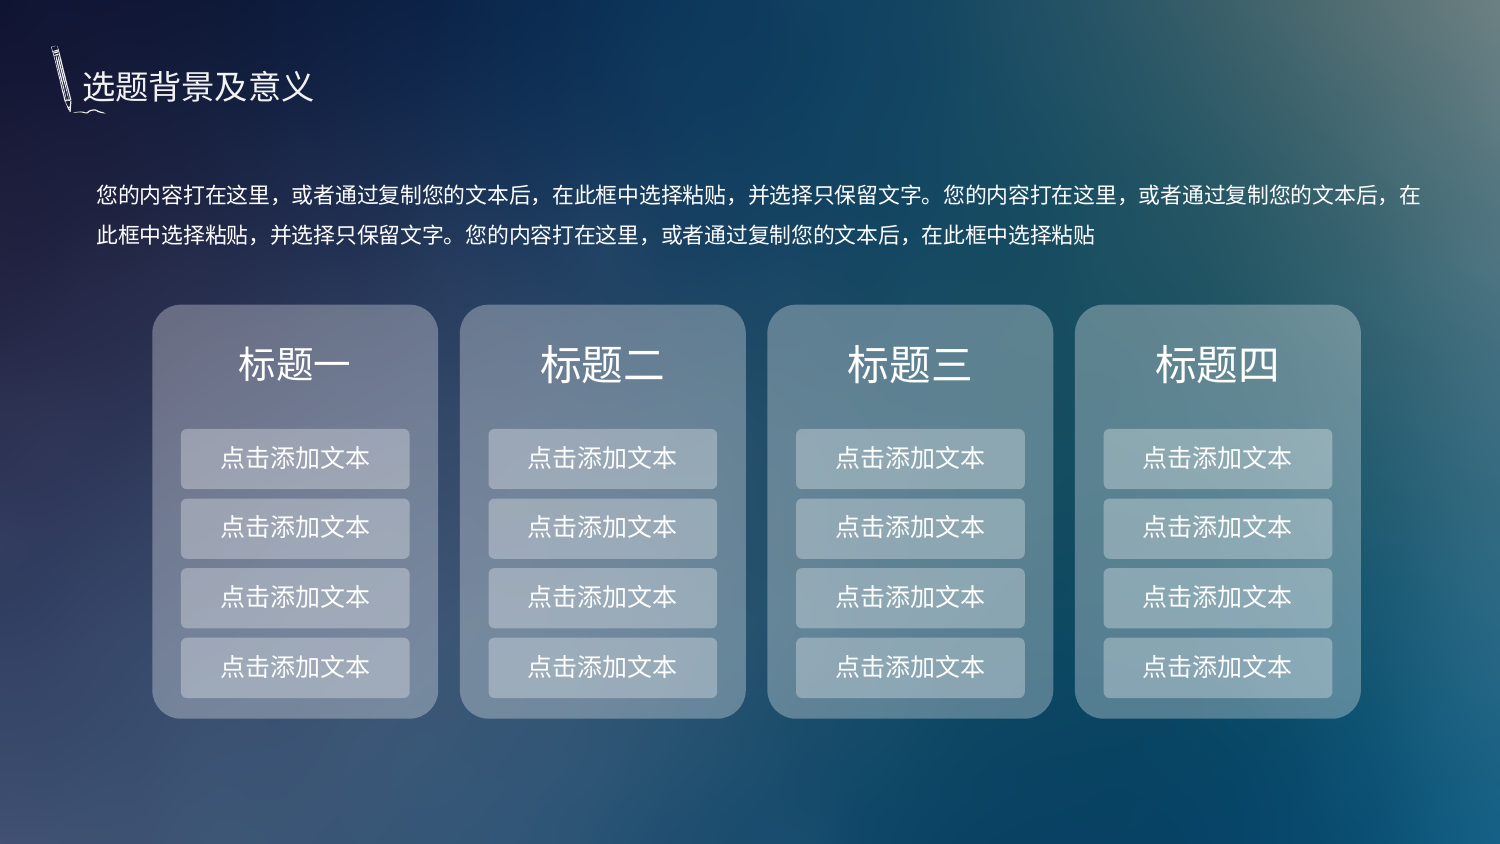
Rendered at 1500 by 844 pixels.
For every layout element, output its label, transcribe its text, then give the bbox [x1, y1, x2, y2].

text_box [152, 304, 439, 719]
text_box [767, 304, 1054, 719]
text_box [459, 304, 746, 719]
text_box 您的内容打在这里，或者通过复制您的文本后，在此框中选择粘贴，并选择只保留文字。您的内容打在这里，或者通过复制您的文本后，在此框中选择粘贴，并选择只保留文字。您的内容打在这里，或者通过复制您的文本后，在此框中选择粘贴 [81, 161, 1438, 256]
picture [0, 0, 1500, 844]
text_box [1074, 304, 1361, 719]
text_box 选题背景及意义 [106, 58, 357, 114]
